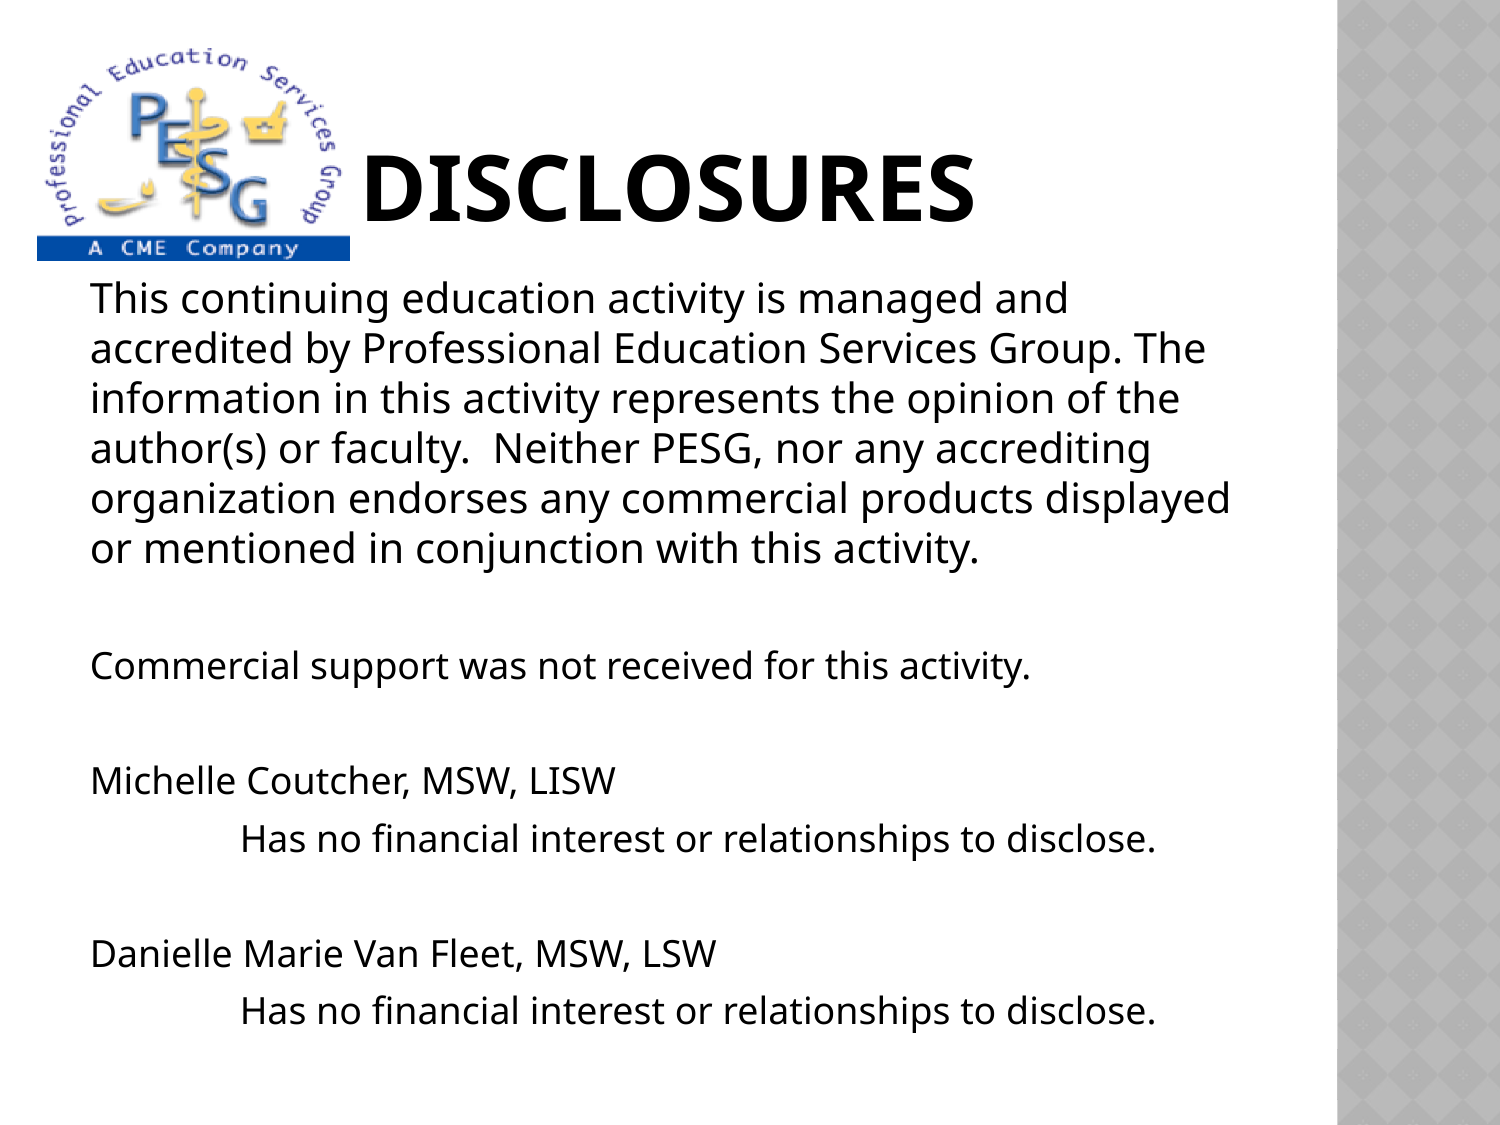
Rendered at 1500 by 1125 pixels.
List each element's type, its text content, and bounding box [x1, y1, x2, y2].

list This continuing education activity is managed and accredited by Professional Education Services Group. The information in this activity represents the opinion of the author(s) or faculty. Neither PESG, nor any accrediting organization endorses any commercial products displayed or mentioned in conjunction with this activity. Commercial support was not received for this activity. Michelle Coutcher, MSW, LISW Has no financial interest or relationships to disclose. Danielle Marie Van Fleet, MSW, LSW Has no financial interest or relationships to disclose. [75, 264, 1263, 1059]
picture [36, 47, 351, 262]
title Disclosures [354, 52, 1263, 240]
